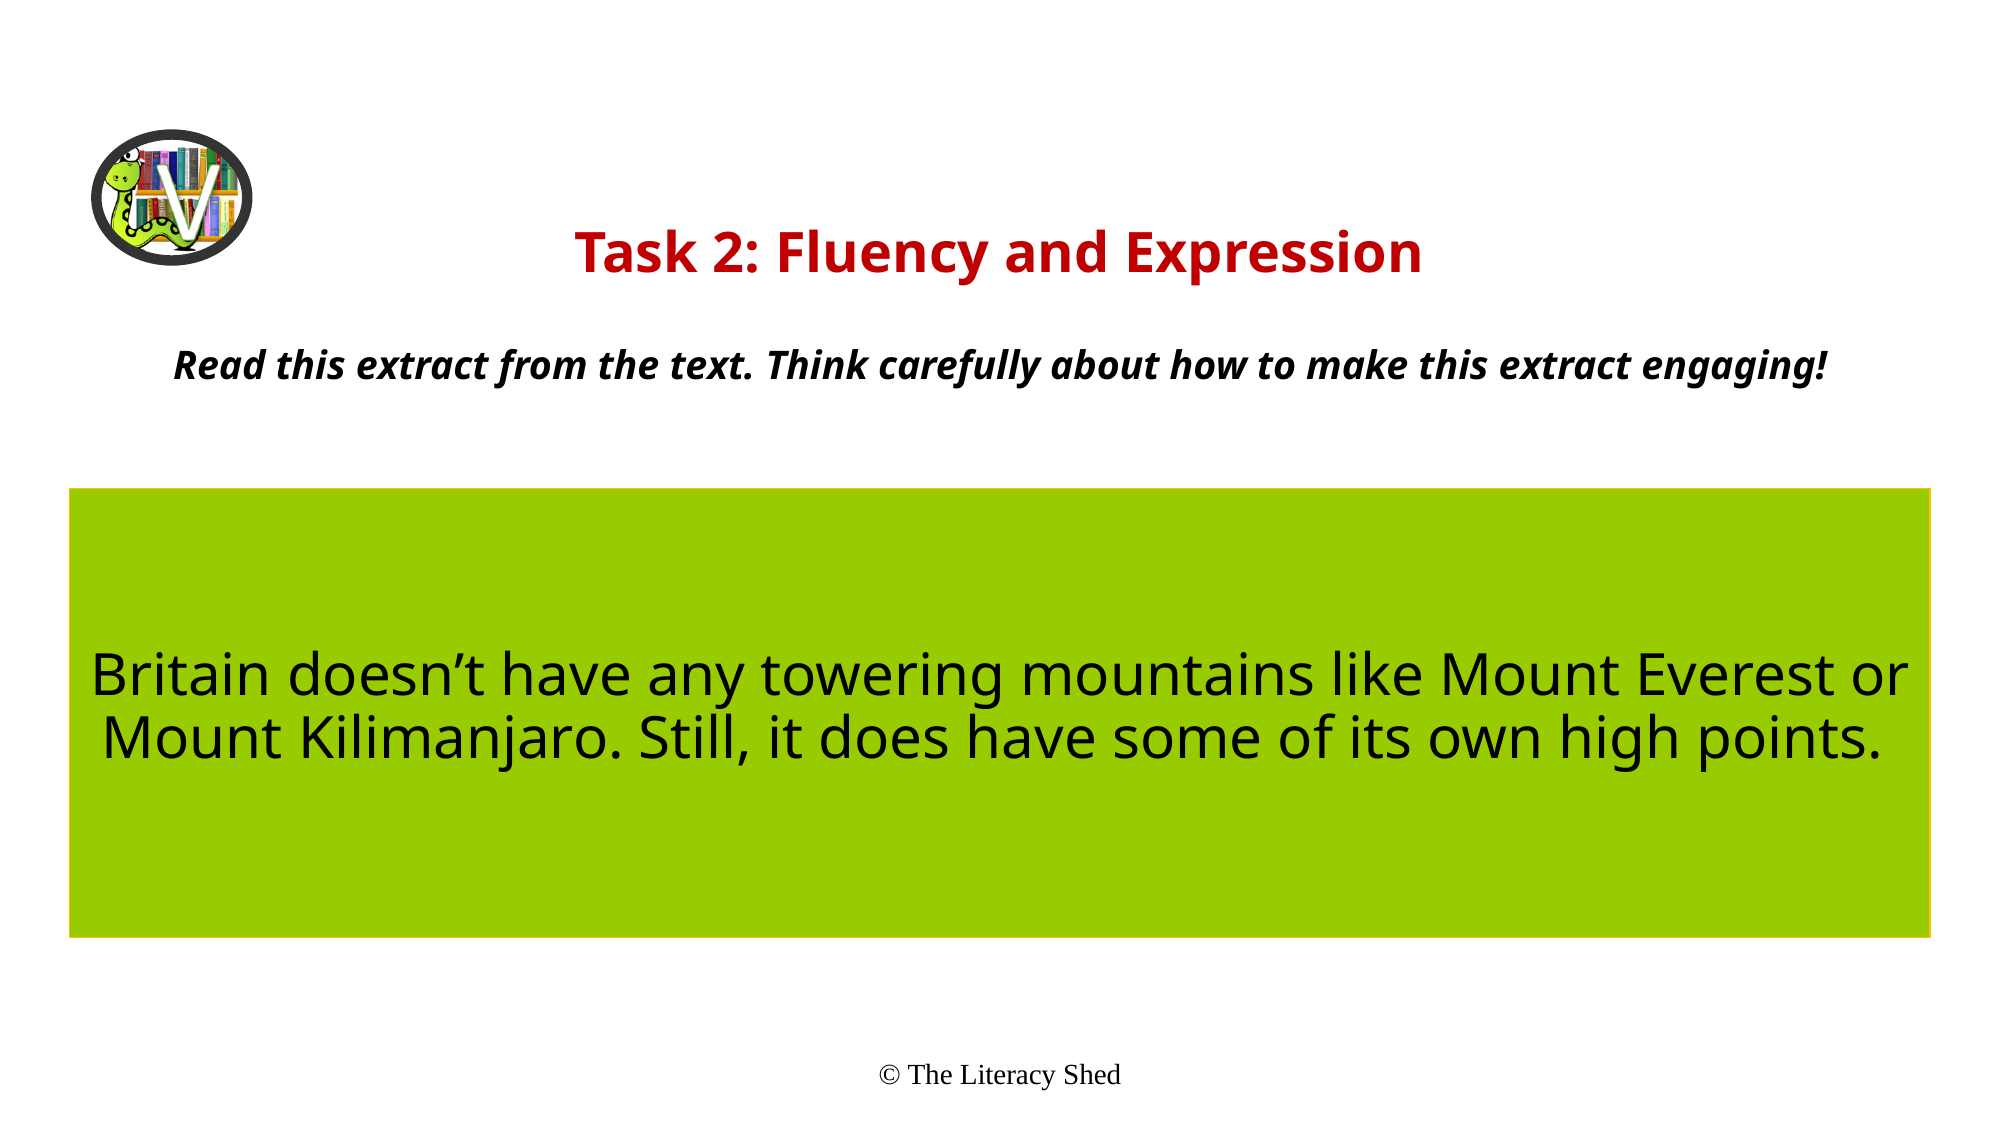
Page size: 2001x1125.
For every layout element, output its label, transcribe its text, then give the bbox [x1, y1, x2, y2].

title Task 2: Fluency and Expression Read this extract from the text. Think carefully about how to make this extract engaging! [137, 197, 1863, 415]
list Britain doesn’t have any towering mountains like Mount Everest or Mount Kilimanjaro. Still, it does have some of its own high points. [69, 488, 1931, 938]
footer © The Literacy Shed [662, 1042, 1338, 1103]
picture [96, 134, 248, 261]
